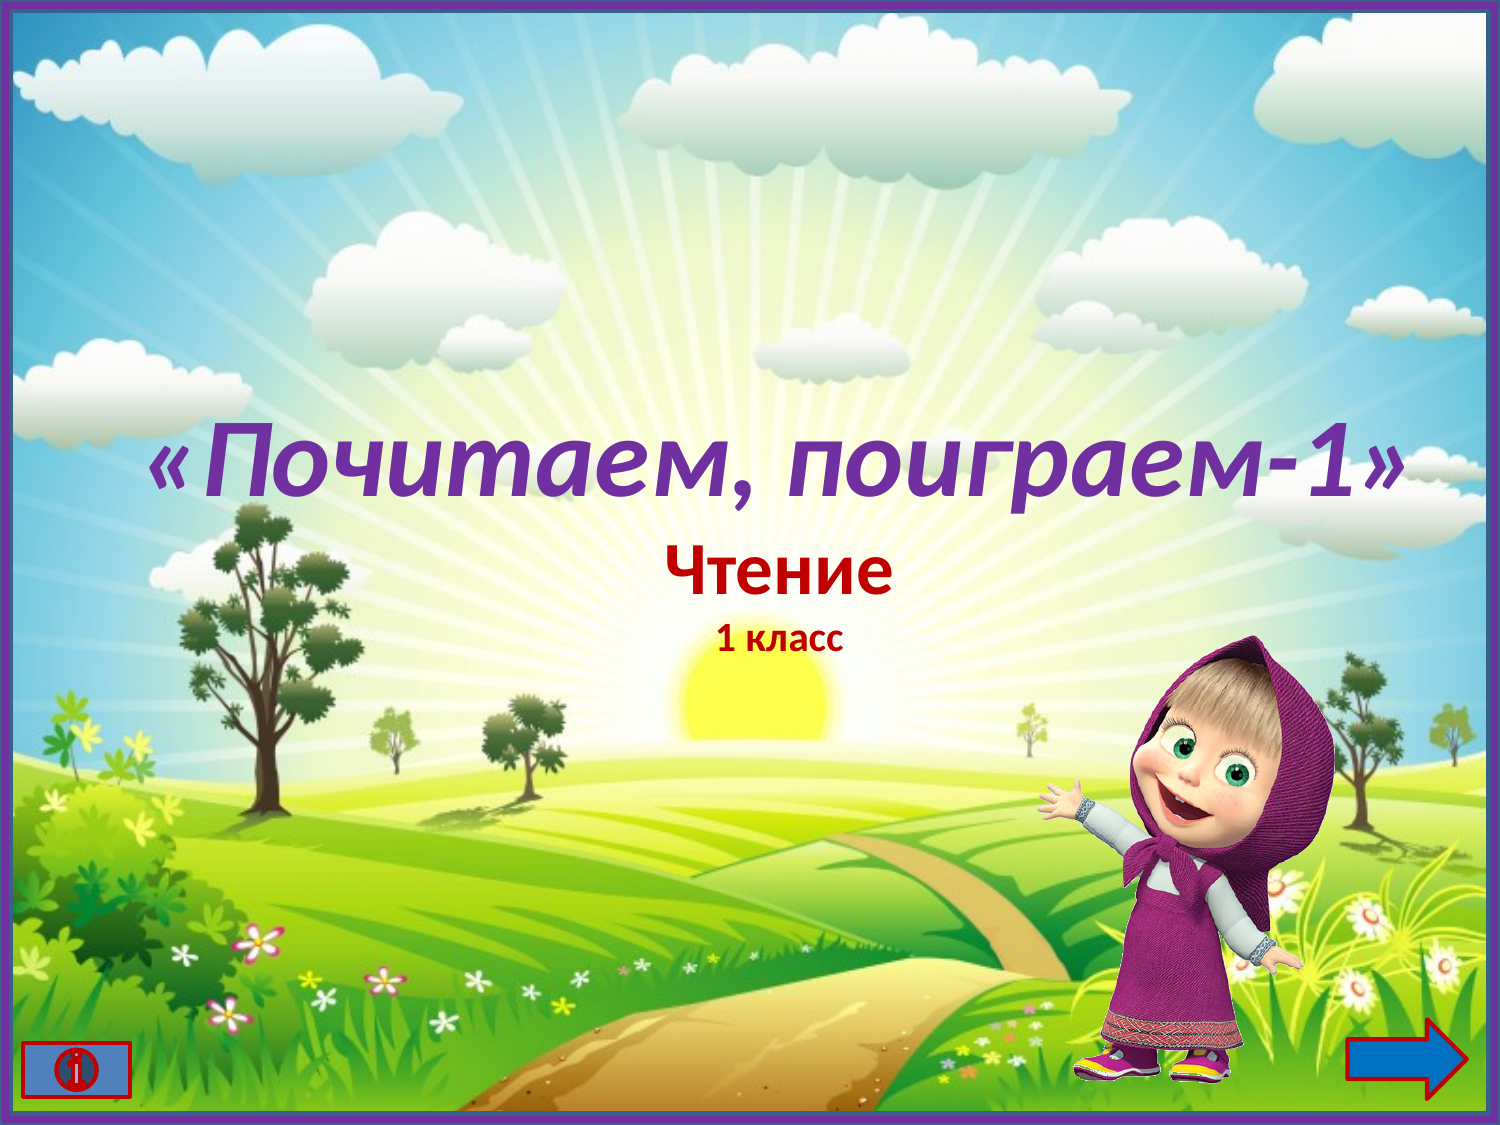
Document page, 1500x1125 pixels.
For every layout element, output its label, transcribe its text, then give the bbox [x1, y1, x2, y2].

text_box [1401, 1017, 1469, 1101]
text_box [21, 1041, 132, 1099]
text_box [0, 0, 1500, 1125]
text_box «Почитаем, поиграем-1» Чтение 1 класс [56, 115, 1486, 749]
picture [13, 13, 1486, 1125]
